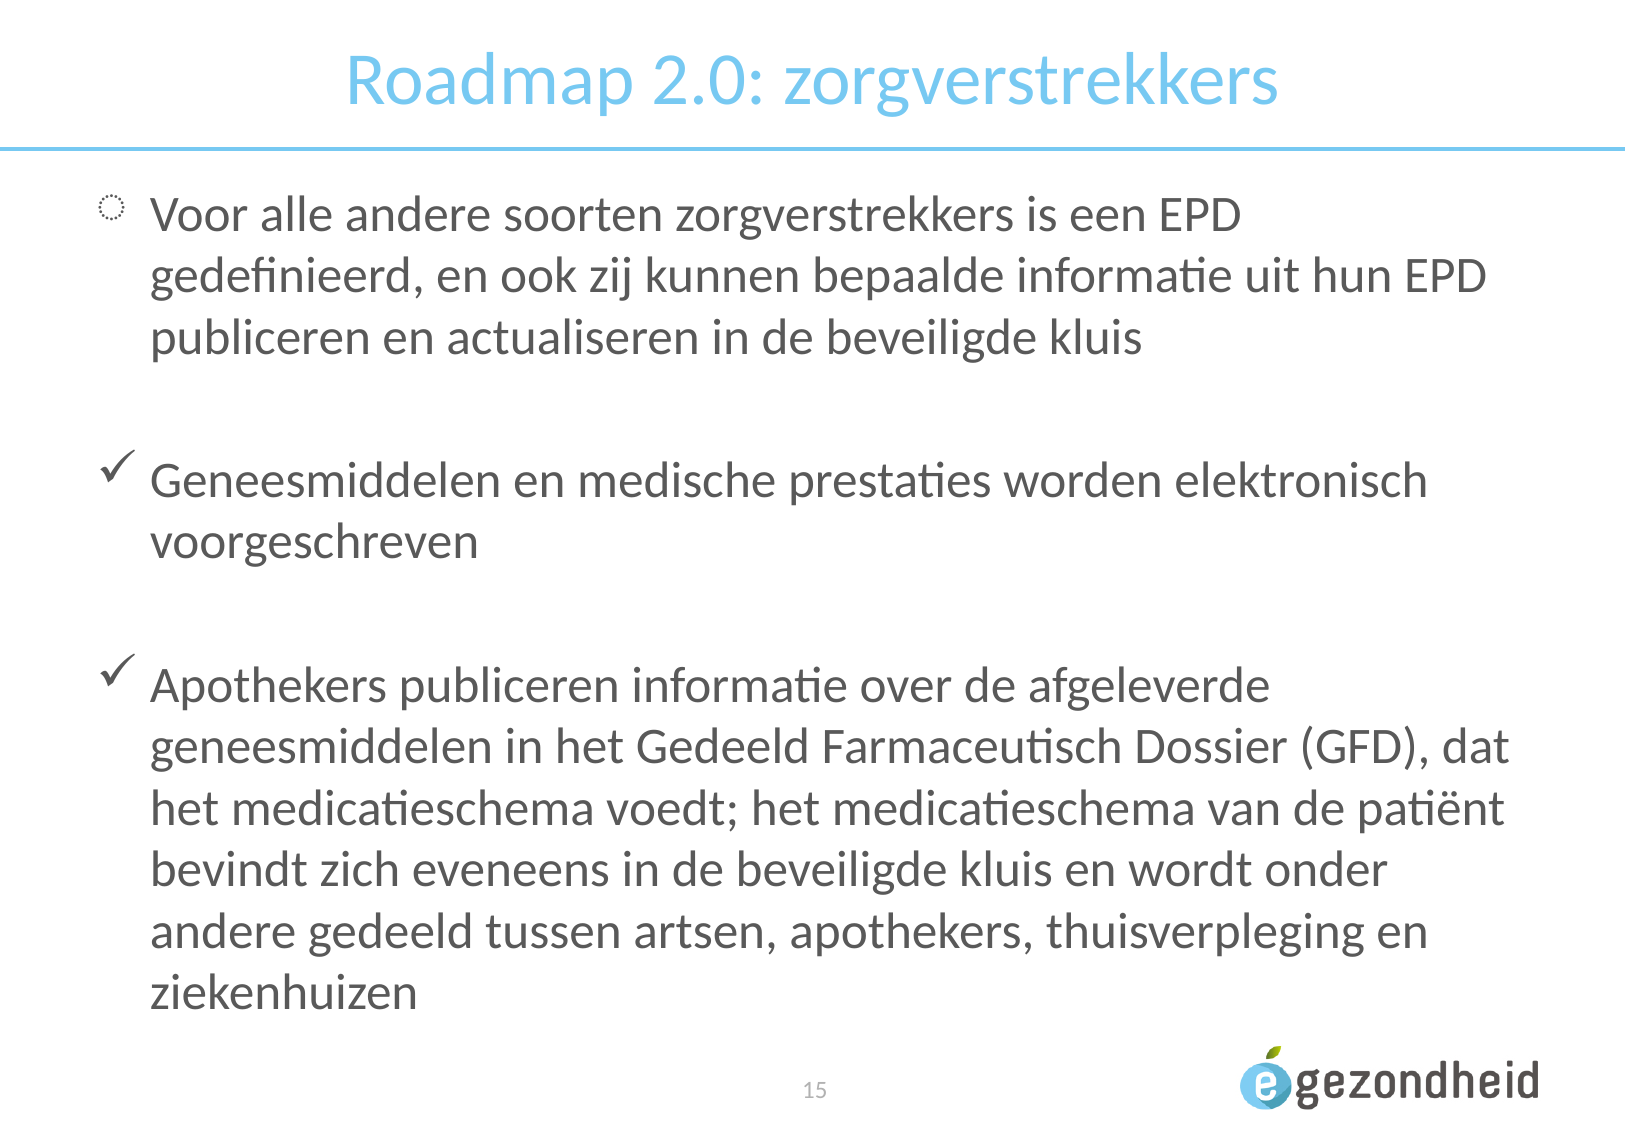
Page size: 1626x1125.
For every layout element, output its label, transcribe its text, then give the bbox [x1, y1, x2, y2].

slide_number 15 [625, 1058, 1005, 1119]
picture [1209, 1037, 1568, 1125]
title Roadmap 2.0: zorgverstrekkers [0, 0, 1625, 149]
list Voor alle andere soorten zorgverstrekkers is een EPD gedefinieerd, en ook zij kunnen bepaalde informatie uit hun EPD publiceren en actualiseren in de beveiligde kluis Geneesmiddelen en medische prestaties worden elektronisch voorgeschreven Apothekers publiceren informatie over de afgeleverde geneesmiddelen in het Gedeeld Farmaceutisch Dossier (GFD), dat het medicatieschema voedt; het medicatieschema van de patiënt bevindt zich eveneens in de beveiligde kluis en wordt onder andere gedeeld tussen artsen, apothekers, thuisverpleging en ziekenhuizen [81, 172, 1544, 1035]
